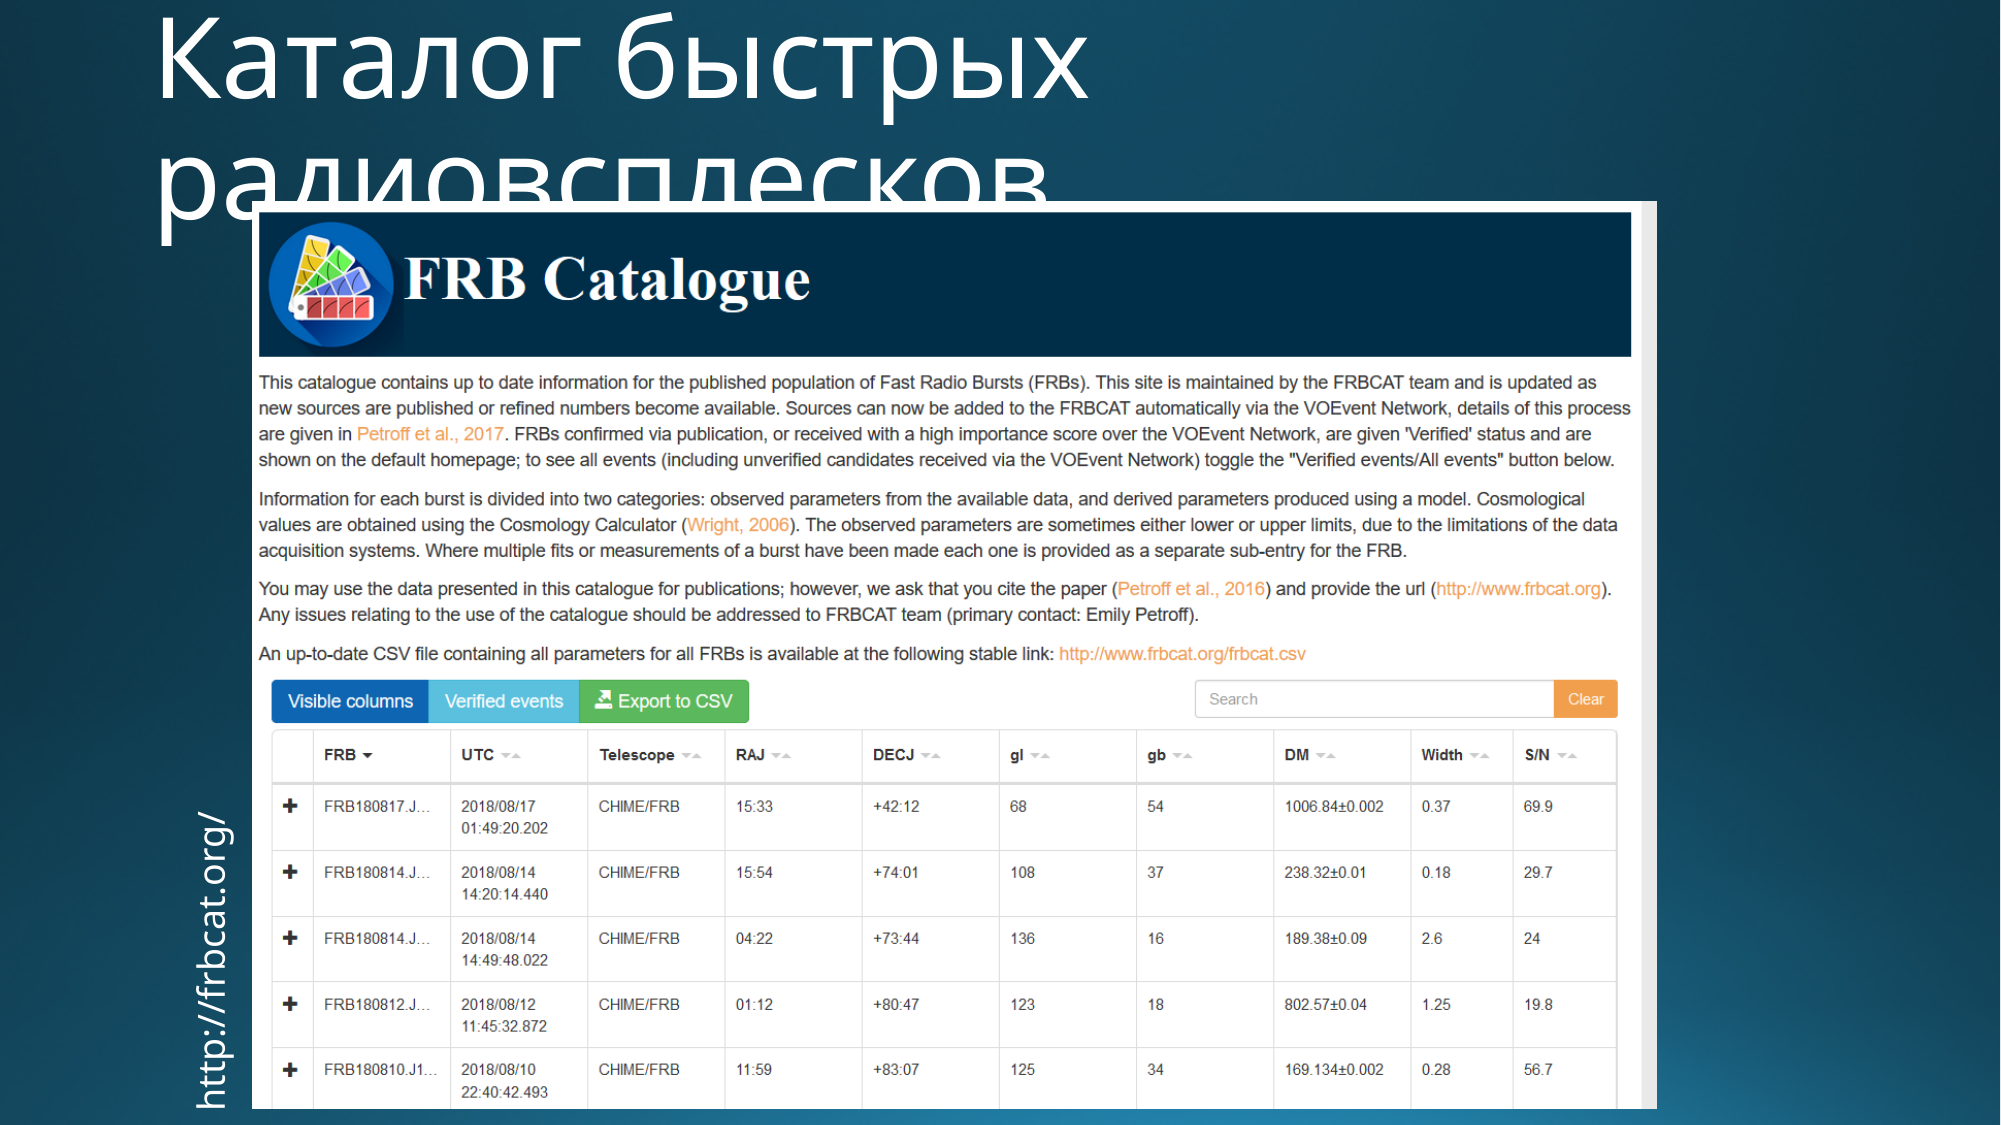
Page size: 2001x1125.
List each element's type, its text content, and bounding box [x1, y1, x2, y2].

picture [0, 0, 2001, 1125]
text_box http://frbcat.org/ [179, 796, 240, 1125]
title Каталог быстрых радиовсплесков [137, 14, 1863, 232]
